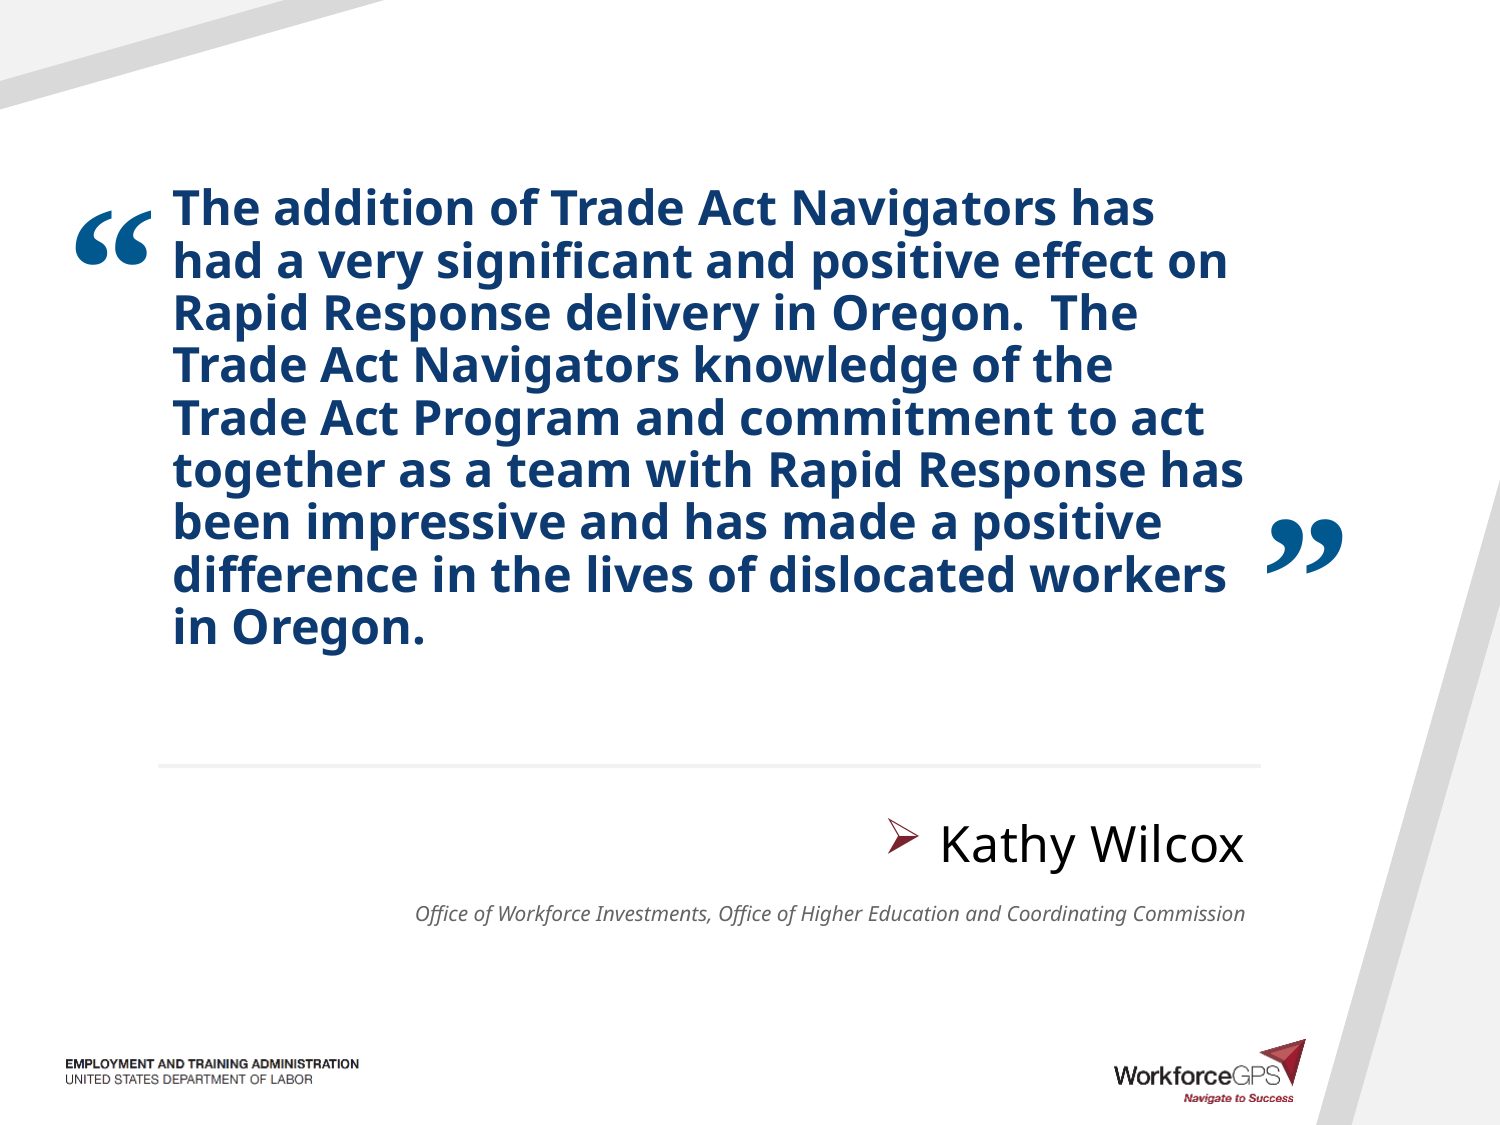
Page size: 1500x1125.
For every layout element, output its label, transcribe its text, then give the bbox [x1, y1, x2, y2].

picture [59, 1053, 370, 1092]
list The addition of Trade Act Navigators has had a very significant and positive effect on Rapid Response delivery in Oregon. The Trade Act Navigators knowledge of the Trade Act Program and commitment to act together as a team with Rapid Response has been impressive and has made a positive difference in the lives of dislocated workers in Oregon. [157, 176, 1261, 663]
list Office of Workforce Investments, Office of Higher Education and Coordinating Commission [157, 885, 1261, 944]
picture [1112, 1038, 1308, 1105]
title Kathy Wilcox [157, 787, 1261, 881]
